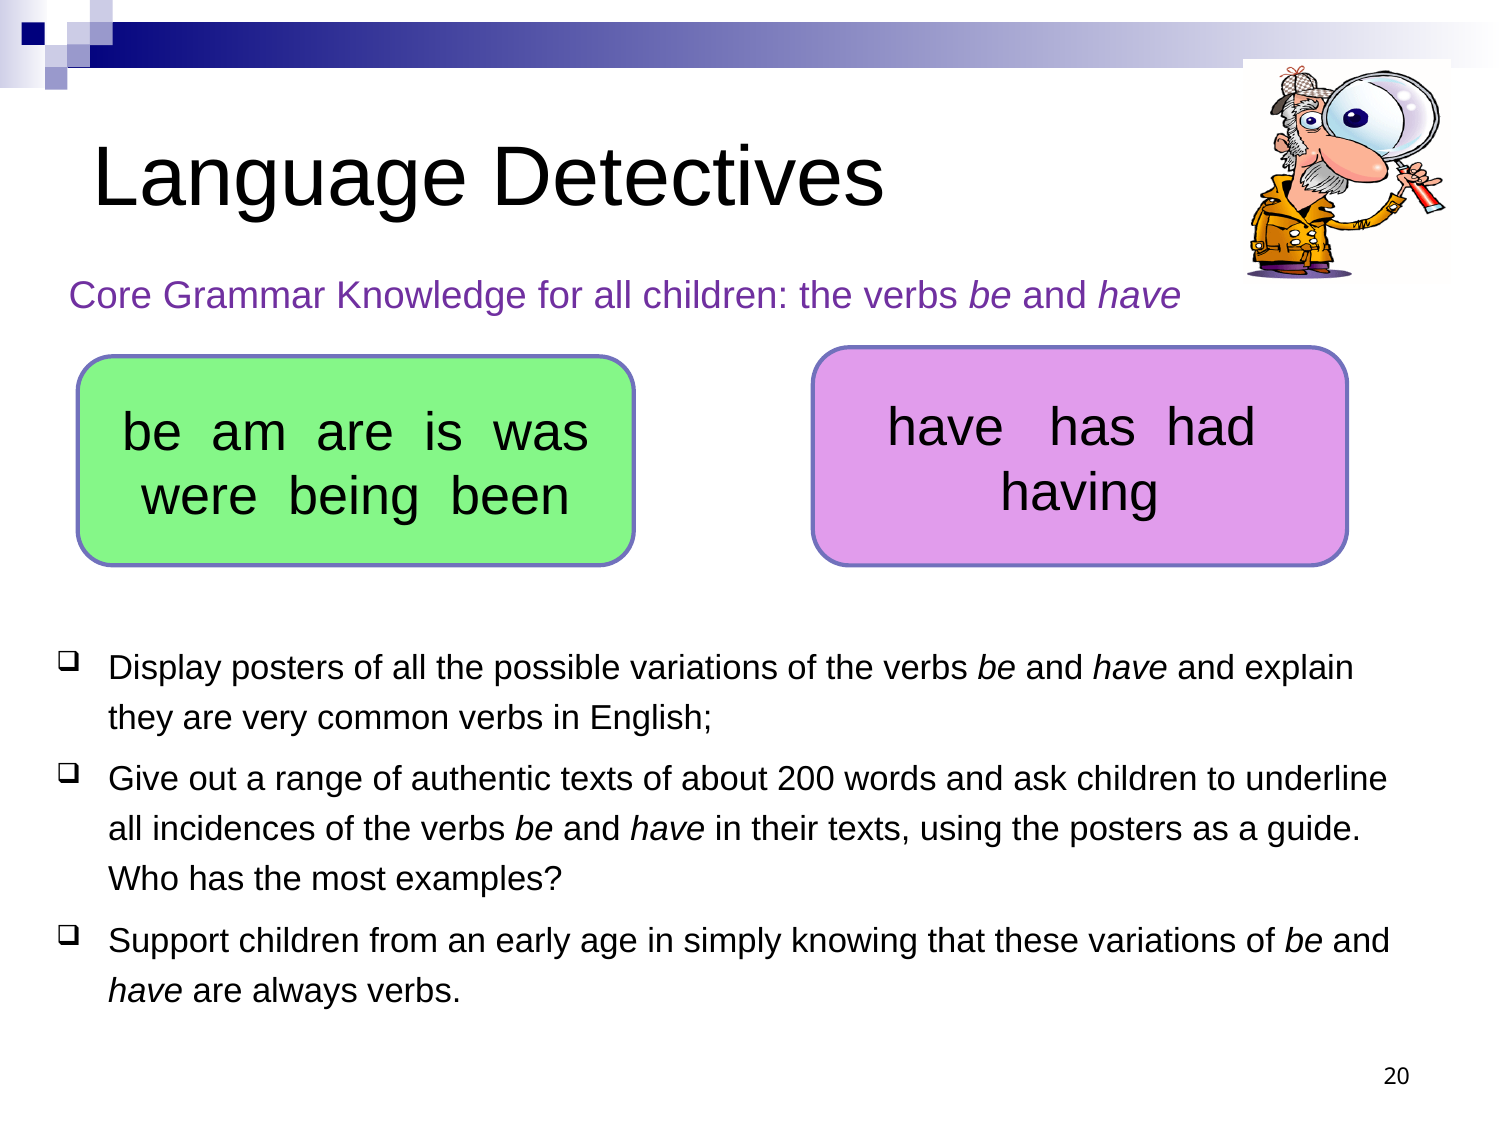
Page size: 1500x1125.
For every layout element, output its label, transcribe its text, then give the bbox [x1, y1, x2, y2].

picture [1243, 59, 1451, 284]
list Core Grammar Knowledge for all children: the verbs be and have Display posters of all the possible variations of the verbs be and have and explain they are very common verbs in English; Give out a range of authentic texts of about 200 words and ask children to underline all incidences of the verbs be and have in their texts, using the posters as a guide. Who has the most examples? Support children from an early age in simply knowing that these variations of be and have are always verbs. [41, 262, 1438, 1062]
text_box be am are is was were being been [75, 354, 636, 568]
text_box have has had having [810, 345, 1350, 568]
slide_number 20 [1074, 1024, 1426, 1101]
title Language Detectives [77, 84, 1238, 259]
